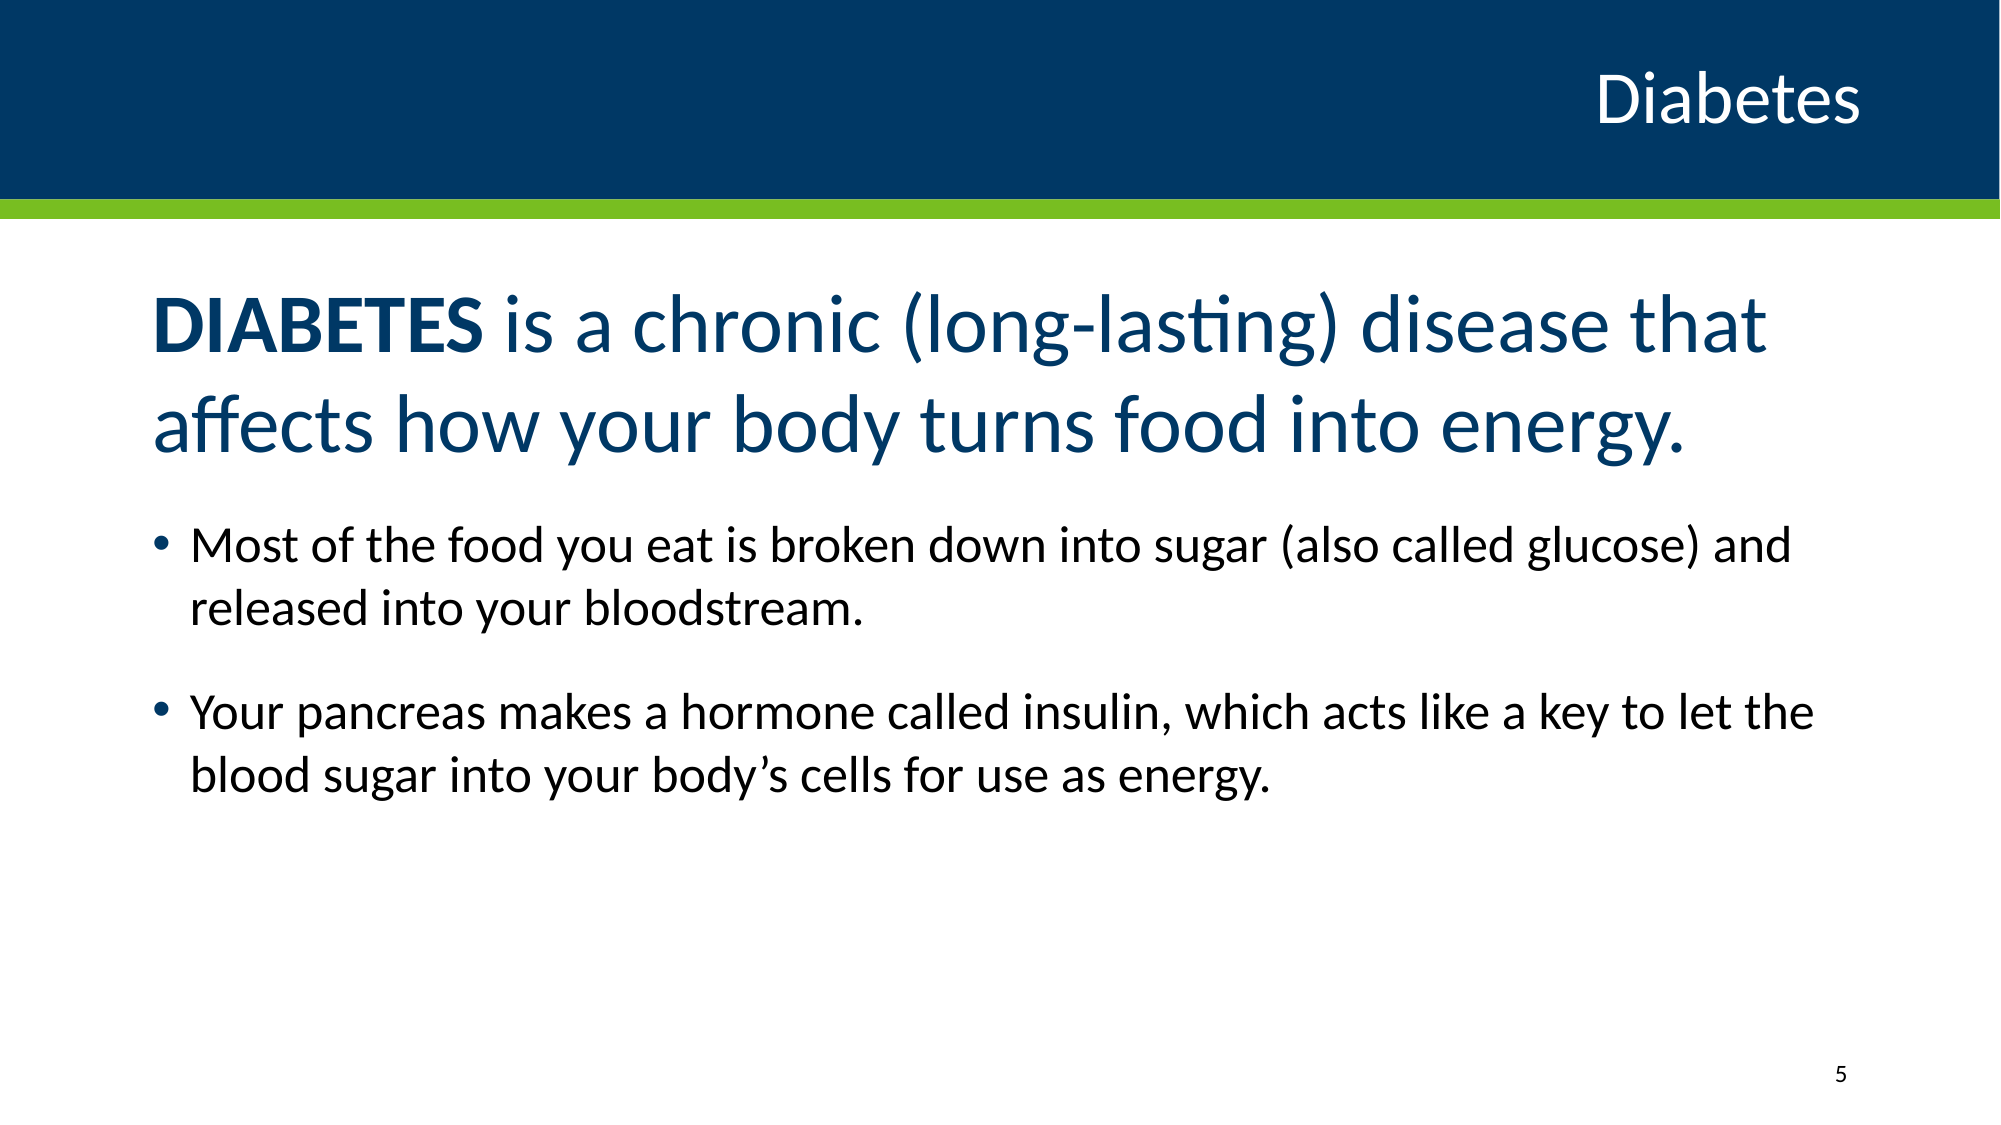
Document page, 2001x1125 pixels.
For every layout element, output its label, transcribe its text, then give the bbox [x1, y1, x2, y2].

slide_number 5 [1622, 1042, 1863, 1103]
title Diabetes [137, 0, 1863, 200]
list DIABETES is a chronic (long-lasting) disease that affects how your body turns food into energy. Most of the food you eat is broken down into sugar (also called glucose) and released into your bloodstream. Your pancreas makes a hormone called insulin, which acts like a key to let the blood sugar into your body’s cells for use as energy. [137, 261, 1863, 1014]
